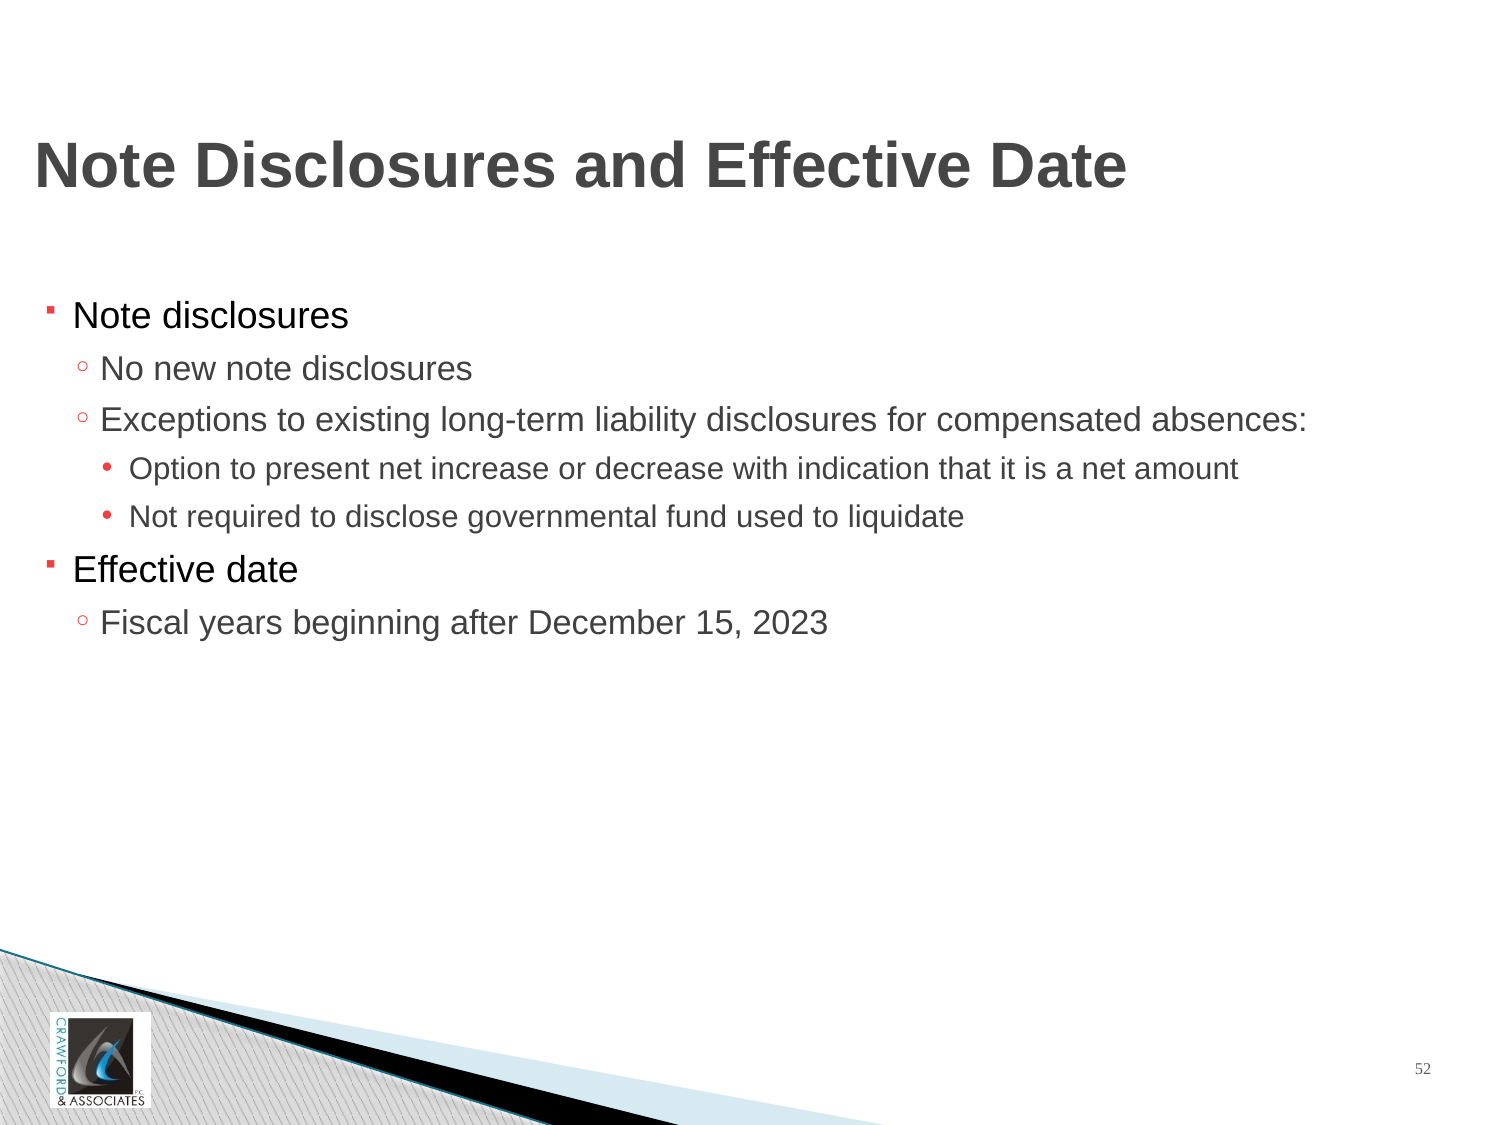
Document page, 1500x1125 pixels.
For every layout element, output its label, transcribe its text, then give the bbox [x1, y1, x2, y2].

picture [50, 1037, 151, 1108]
title Note Disclosures and Effective Date [19, 87, 1444, 236]
list Note disclosures No new note disclosures Exceptions to existing long-term liability disclosures for compensated absences: Option to present net increase or decrease with indication that it is a net amount Not required to disclose governmental fund used to liquidate Effective date Fiscal years beginning after December 15, 2023 [29, 278, 1434, 1037]
slide_number 52 [1345, 1042, 1500, 1093]
